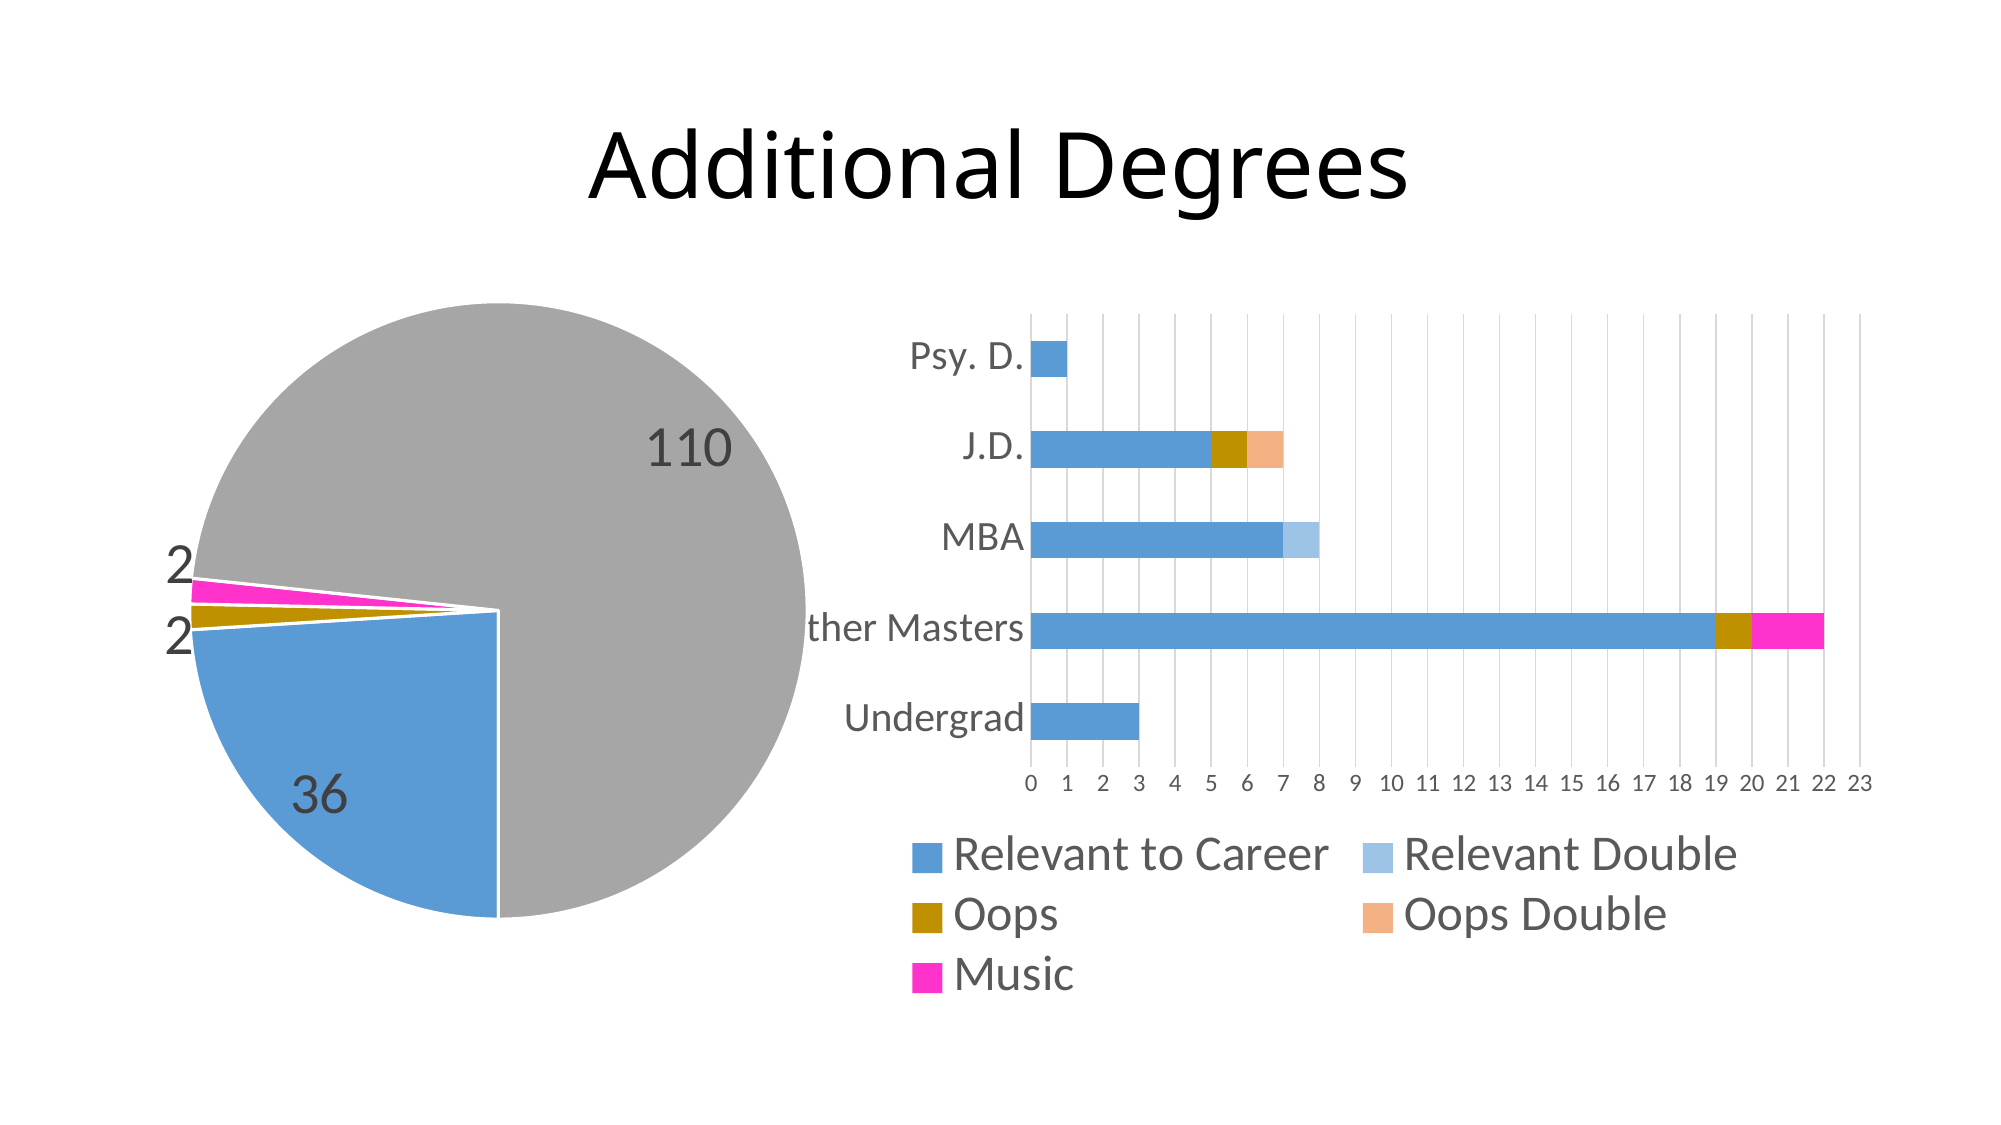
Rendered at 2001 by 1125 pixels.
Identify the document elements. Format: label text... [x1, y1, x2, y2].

chart [137, 277, 1896, 1014]
title Additional Degrees [137, 59, 1863, 278]
